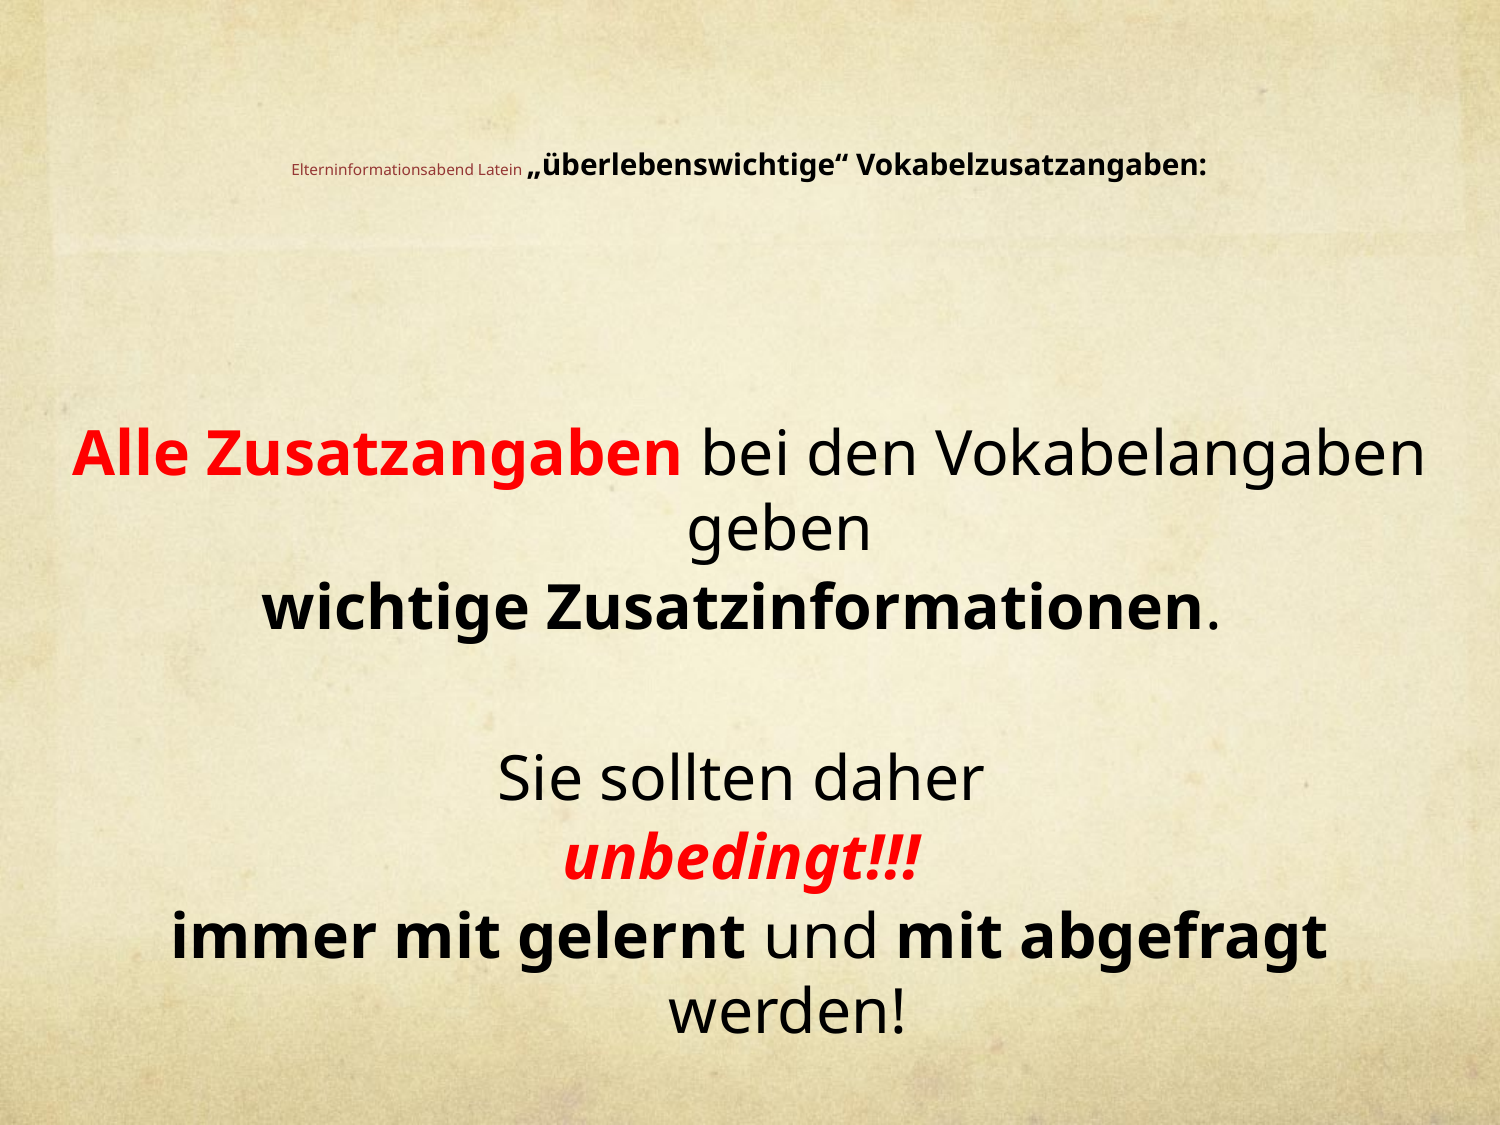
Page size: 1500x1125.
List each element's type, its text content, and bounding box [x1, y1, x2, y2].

picture [0, 0, 1500, 1125]
title Elterninformationsabend Latein „überlebenswichtige“ Vokabelzusatzangaben: [150, 82, 1350, 225]
list Alle Zusatzangaben bei den Vokabelangaben geben wichtige Zusatzinformationen. Sie sollten daher unbedingt!!! immer mit gelernt und mit abgefragt werden! [41, 326, 1459, 1047]
